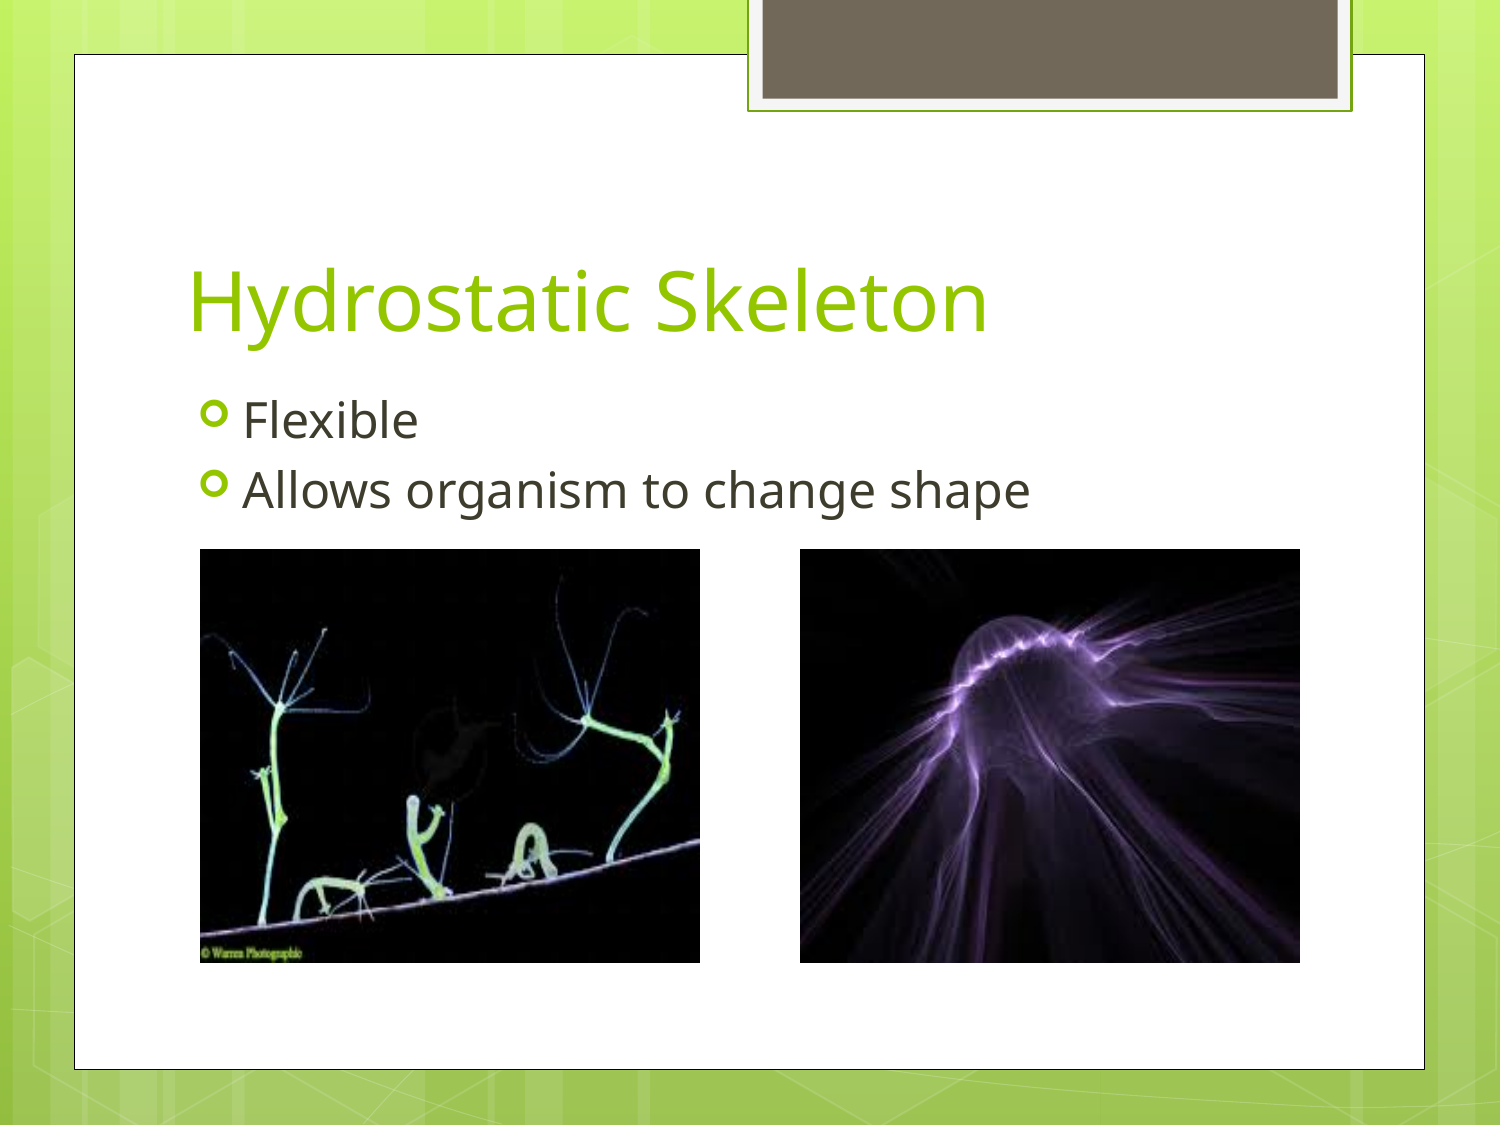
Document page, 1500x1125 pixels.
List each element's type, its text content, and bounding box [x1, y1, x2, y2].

list Flexible Allows organism to change shape [171, 381, 1283, 957]
picture [199, 549, 701, 963]
picture [799, 549, 1301, 963]
title Hydrostatic Skeleton [171, 168, 1324, 357]
